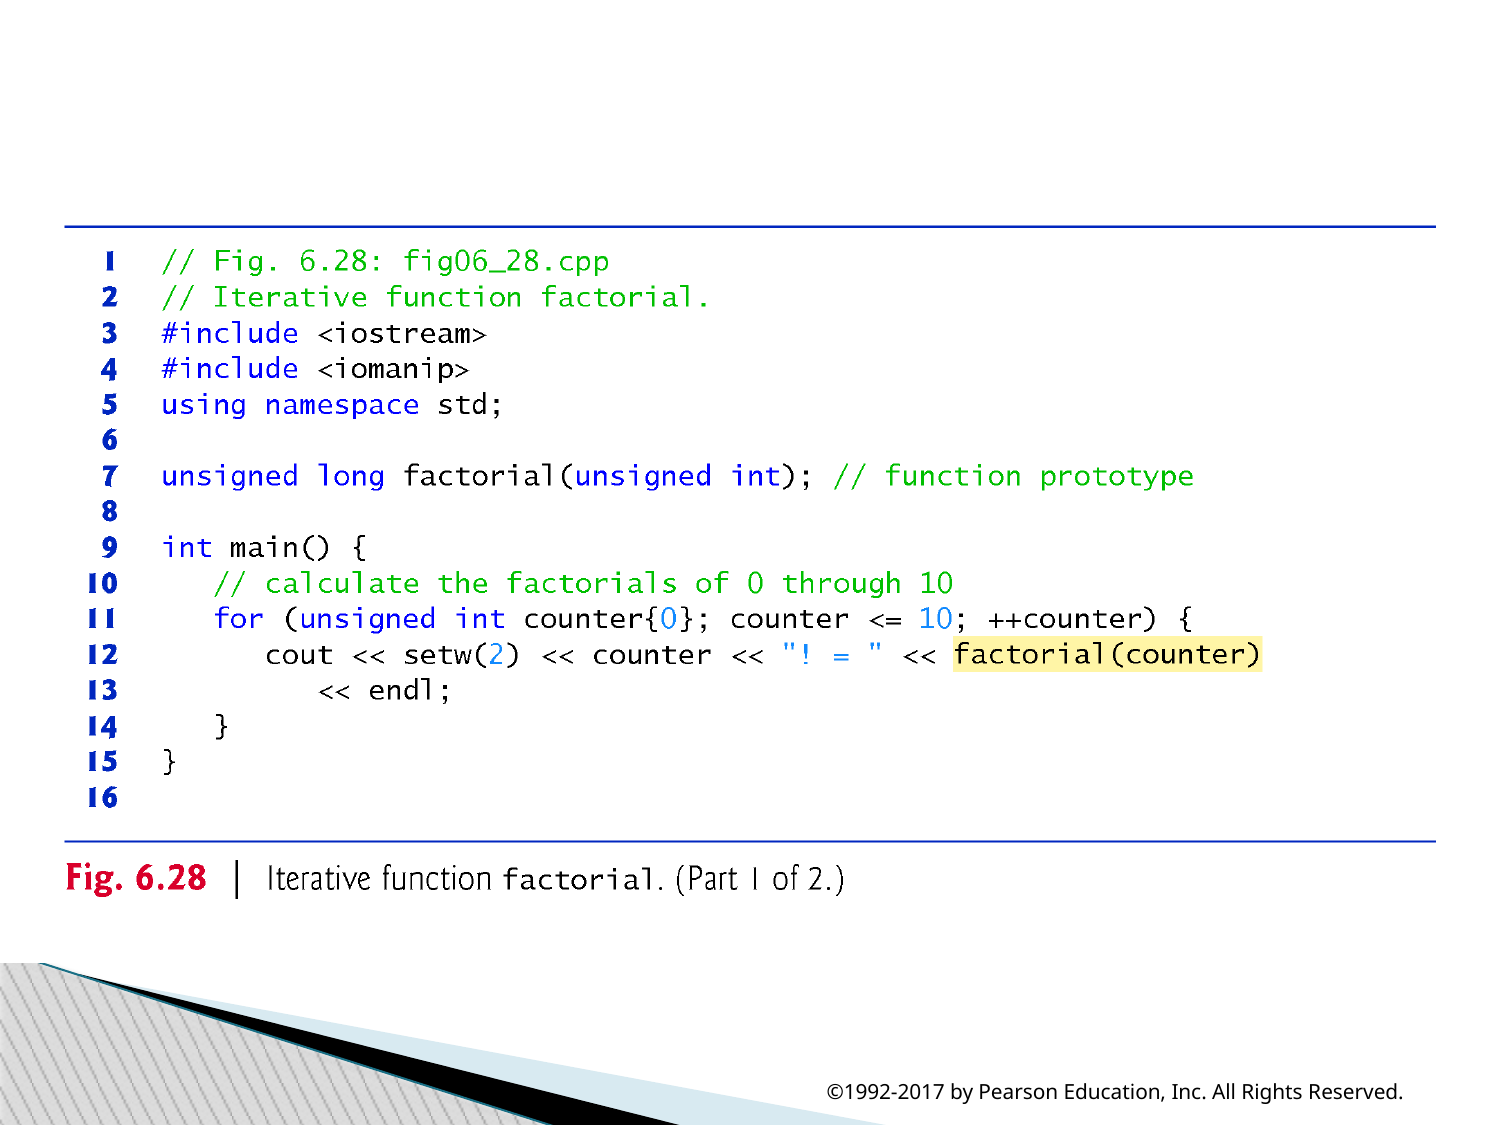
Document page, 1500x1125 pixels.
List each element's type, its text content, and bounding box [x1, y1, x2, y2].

text_box ©1992-2017 by Pearson Education, Inc. All Rights Reserved. [649, 1051, 1419, 1112]
picture [0, 161, 1500, 964]
